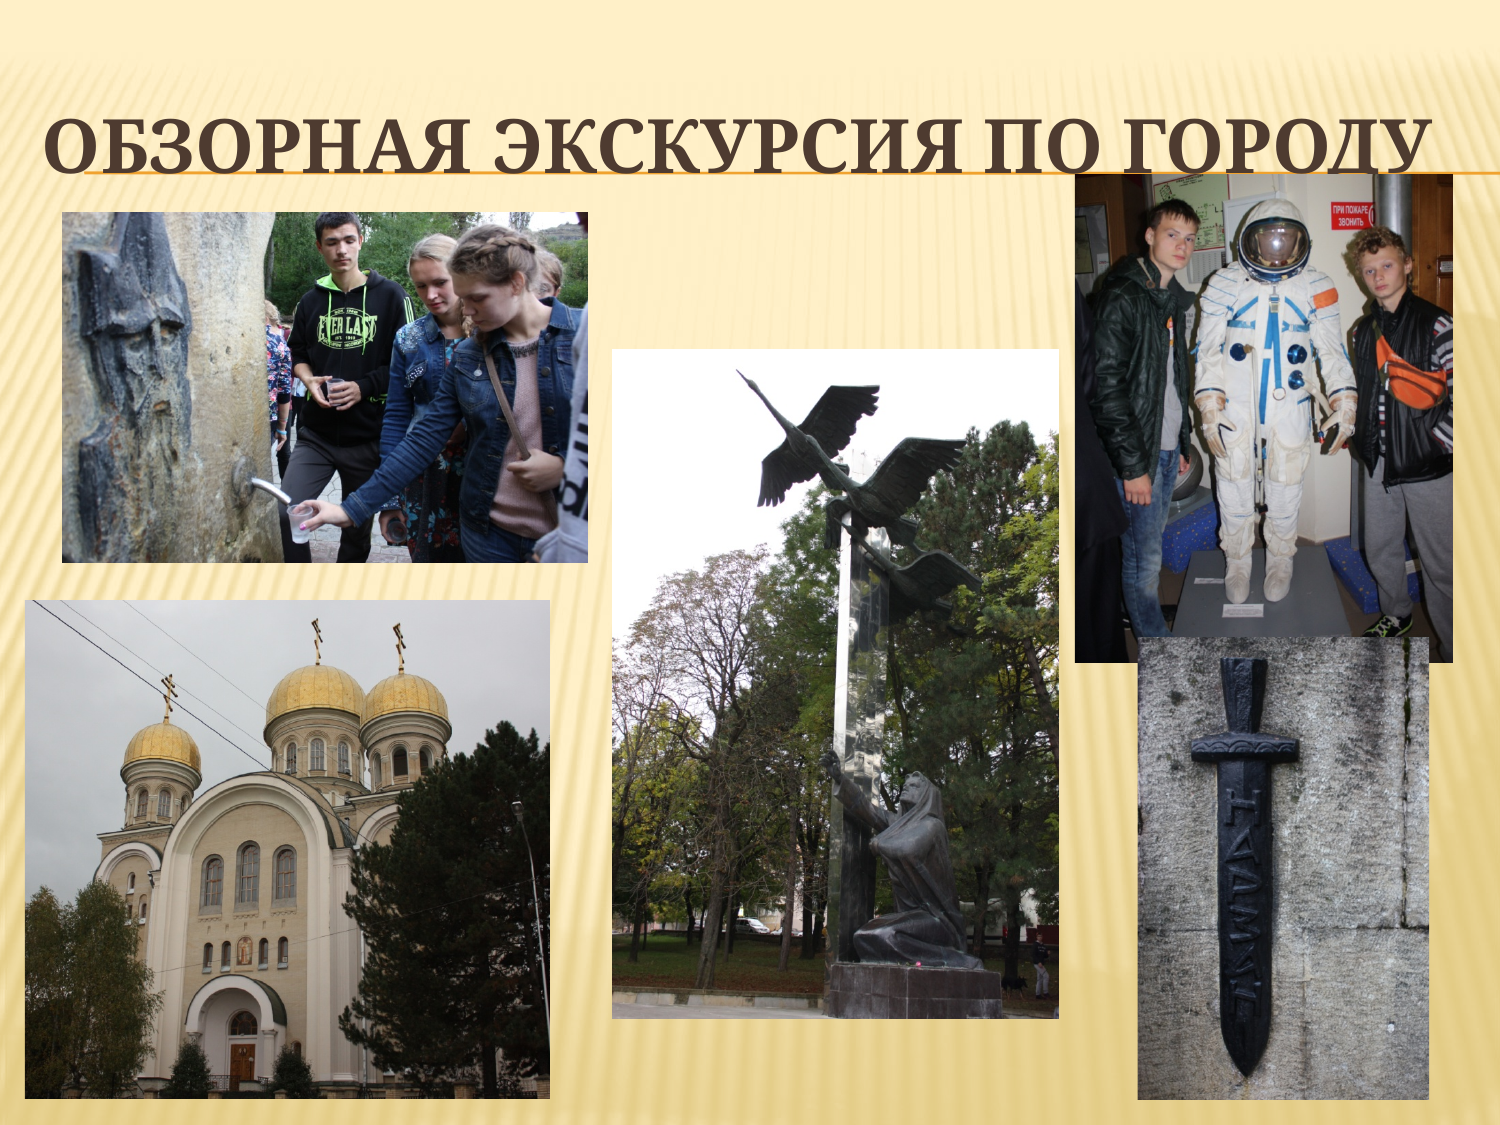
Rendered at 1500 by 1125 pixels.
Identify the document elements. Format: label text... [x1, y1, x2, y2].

picture [612, 349, 1059, 1019]
picture [62, 212, 588, 563]
picture [1074, 174, 1454, 1101]
title Обзорная экскурсия по городу [0, 75, 1475, 213]
picture [24, 599, 551, 1099]
